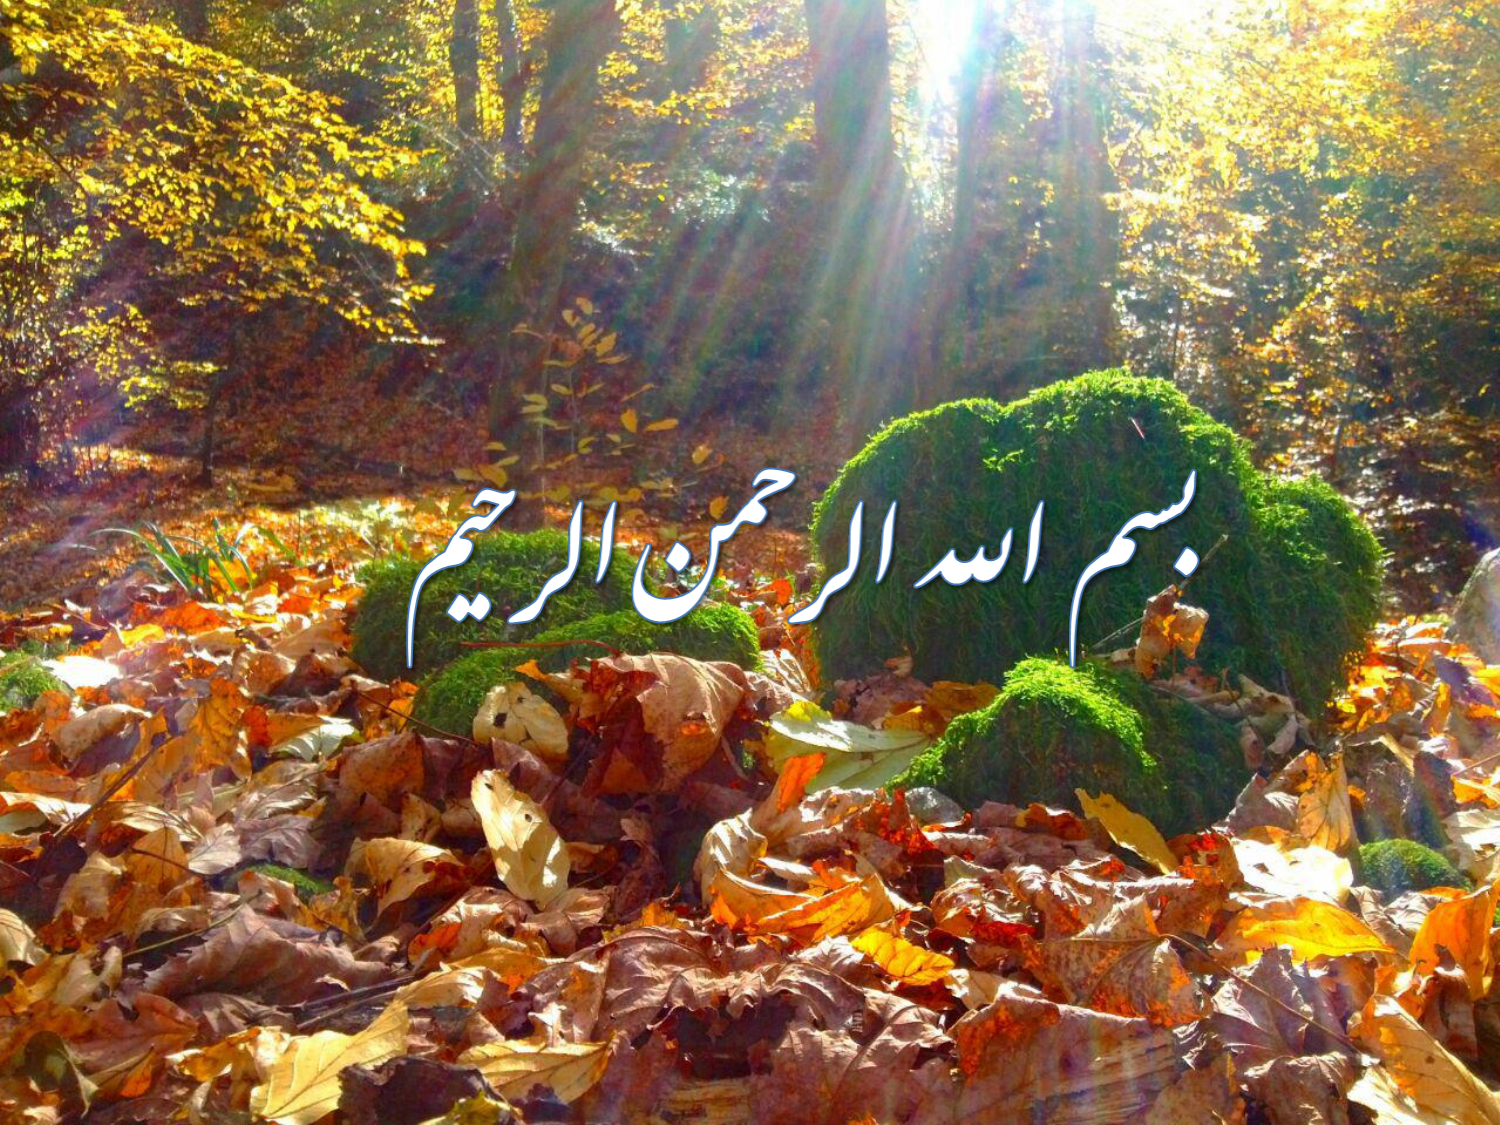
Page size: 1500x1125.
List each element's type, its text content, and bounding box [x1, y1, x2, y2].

picture [0, 0, 1500, 1125]
slide_number 1 [1125, 1042, 1475, 1103]
